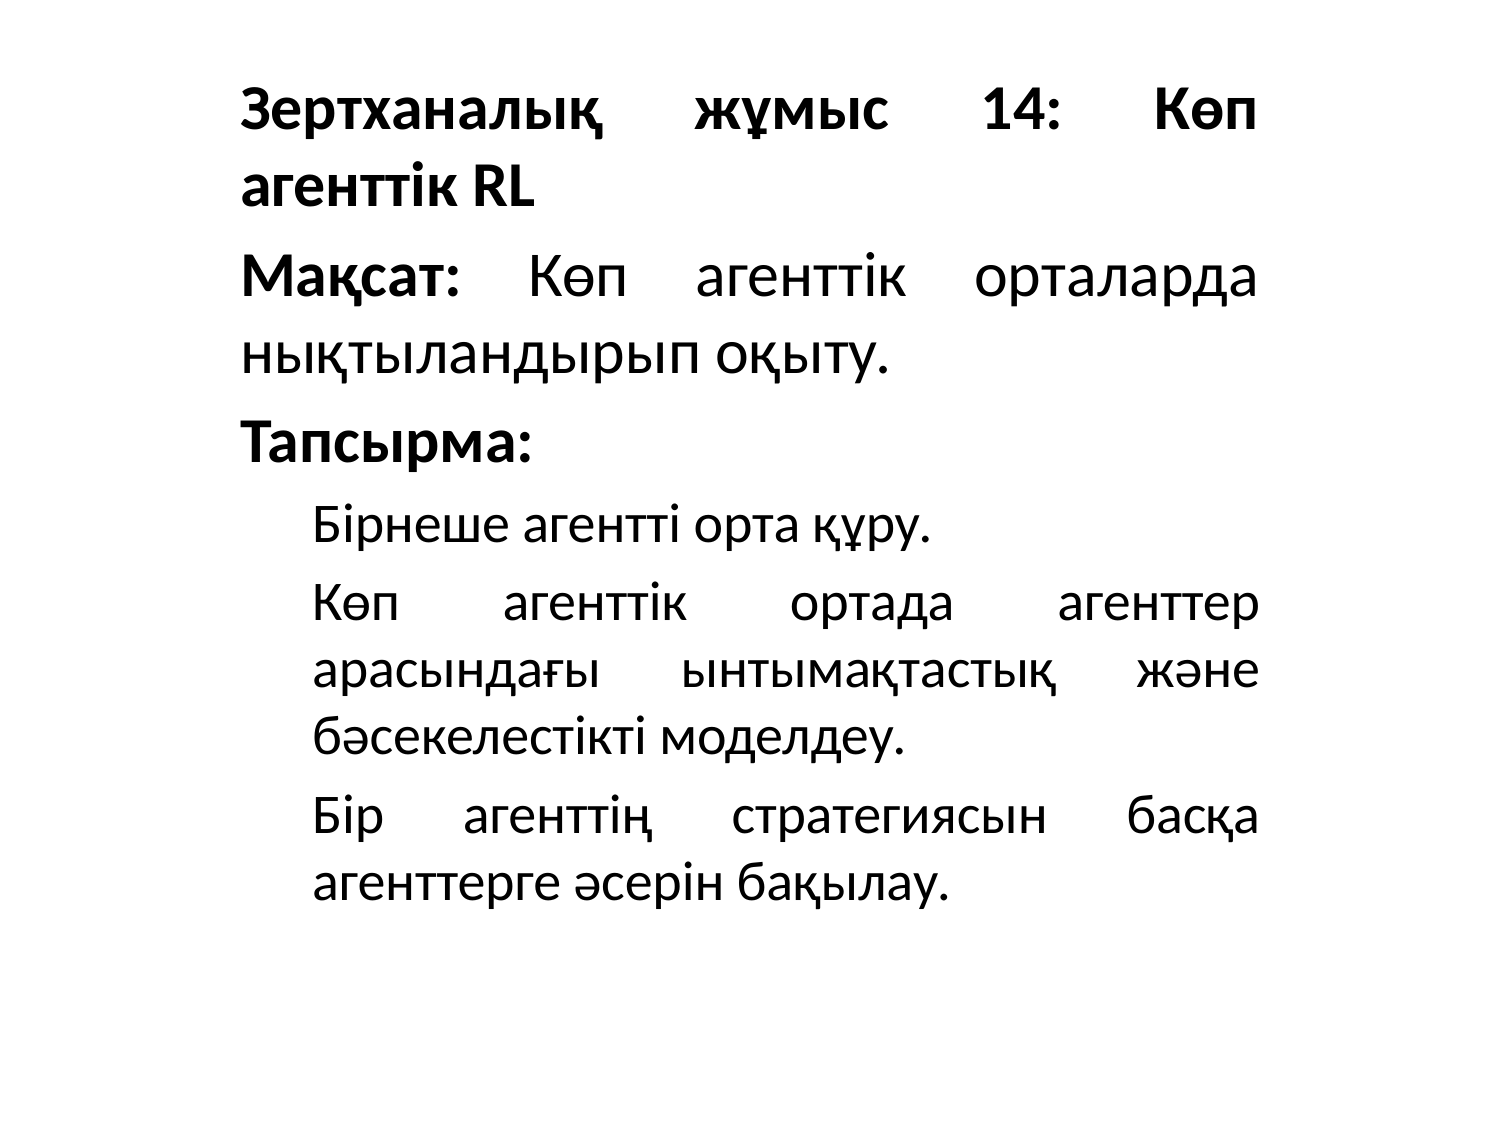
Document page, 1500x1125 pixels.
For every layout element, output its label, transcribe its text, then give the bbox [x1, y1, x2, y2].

subtitle Зертханалық жұмыс 14: Көп агенттік RL Мақсат: Көп агенттік орталарда нықтыландырып оқыту. Тапсырма: Бірнеше агентті орта құру. Көп агенттік ортада агенттер арасындағы ынтымақтастық және бәсекелестікті моделдеу. Бір агенттің стратегиясын басқа агенттерге әсерін бақылау. [225, 58, 1275, 925]
